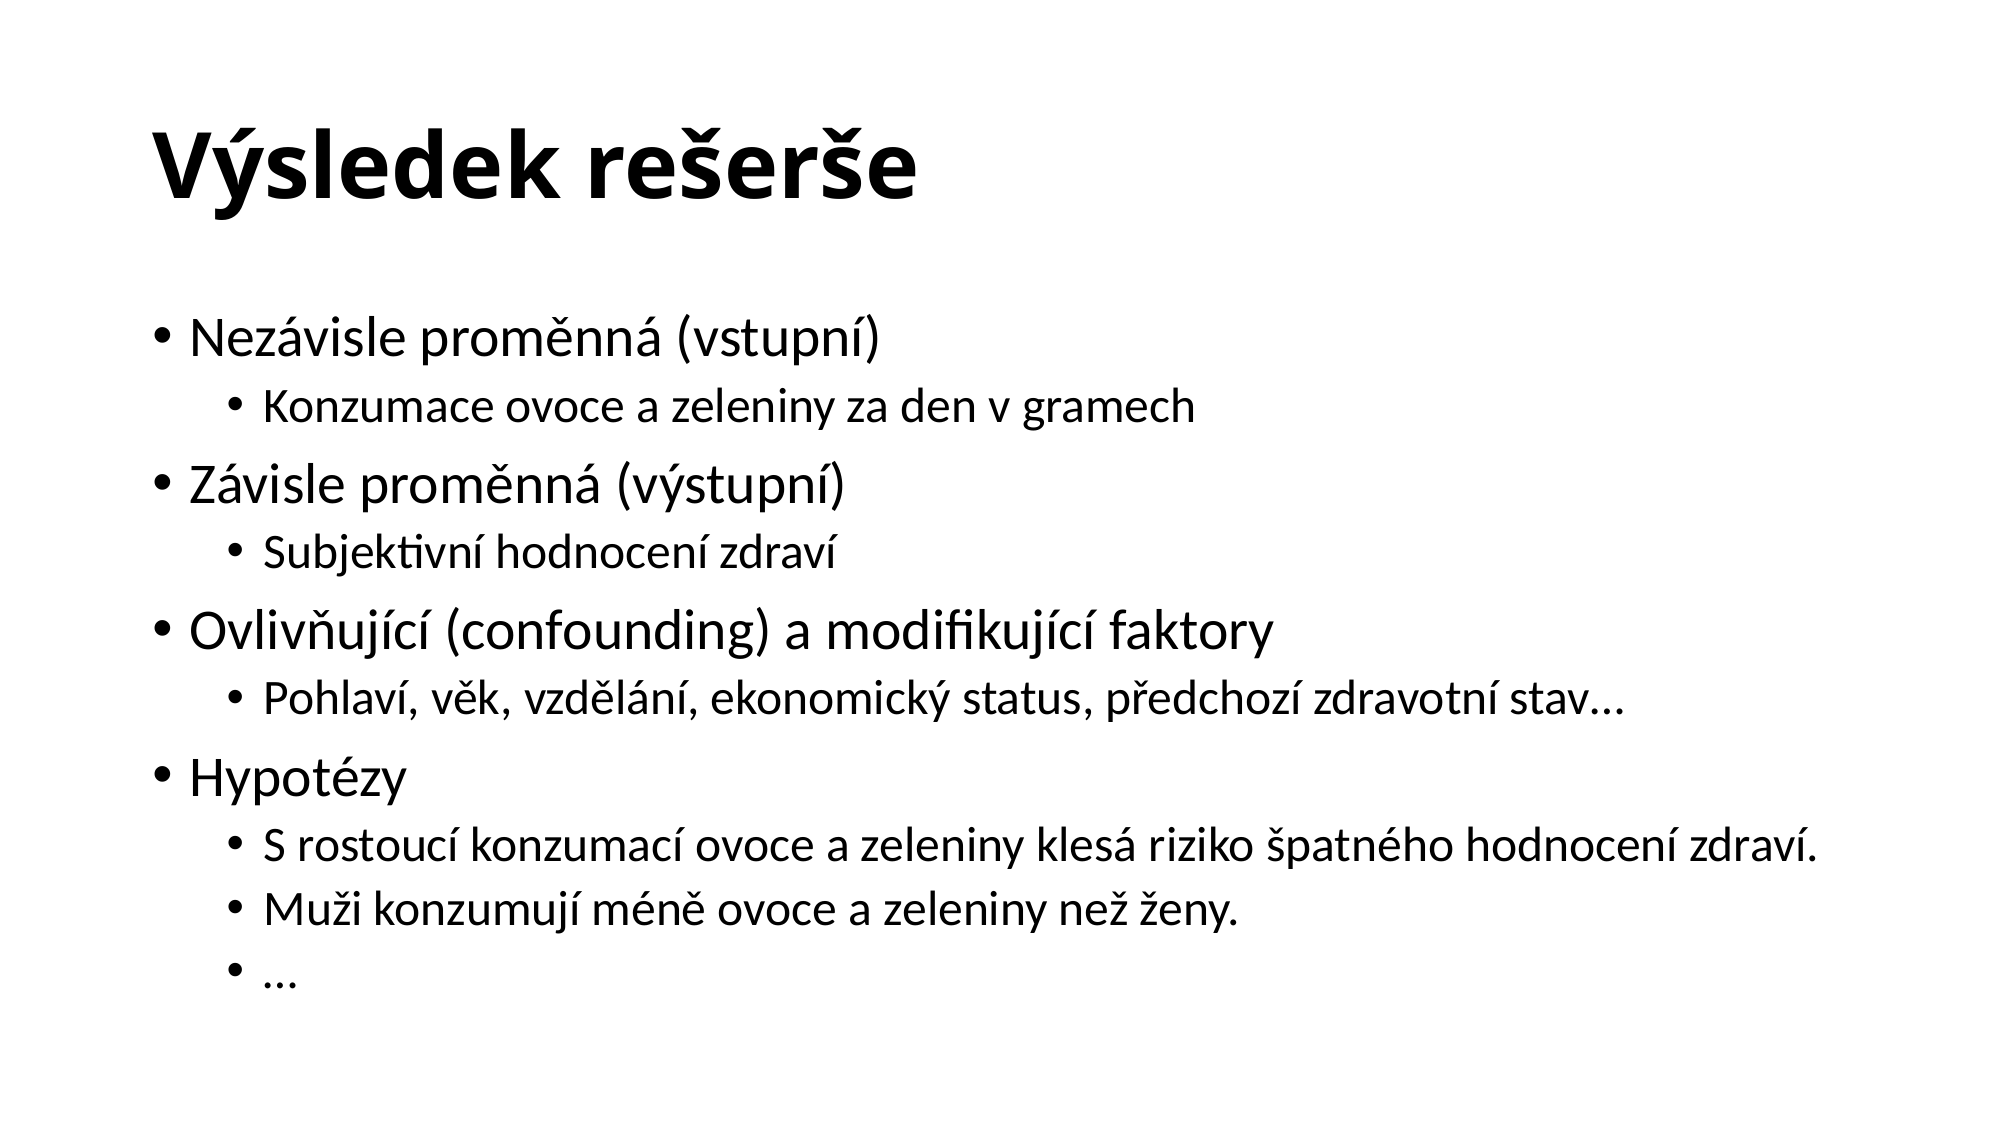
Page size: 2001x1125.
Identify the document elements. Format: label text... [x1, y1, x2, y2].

title Výsledek rešerše [137, 59, 1863, 278]
list Nezávisle proměnná (vstupní) Konzumace ovoce a zeleniny za den v gramech Závisle proměnná (výstupní) Subjektivní hodnocení zdraví Ovlivňující (confounding) a modifikující faktory Pohlaví, věk, vzdělání, ekonomický status, předchozí zdravotní stav… Hypotézy S rostoucí konzumací ovoce a zeleniny klesá riziko špatného hodnocení zdraví. Muži konzumují méně ovoce a zeleniny než ženy. … [137, 299, 1863, 1014]
